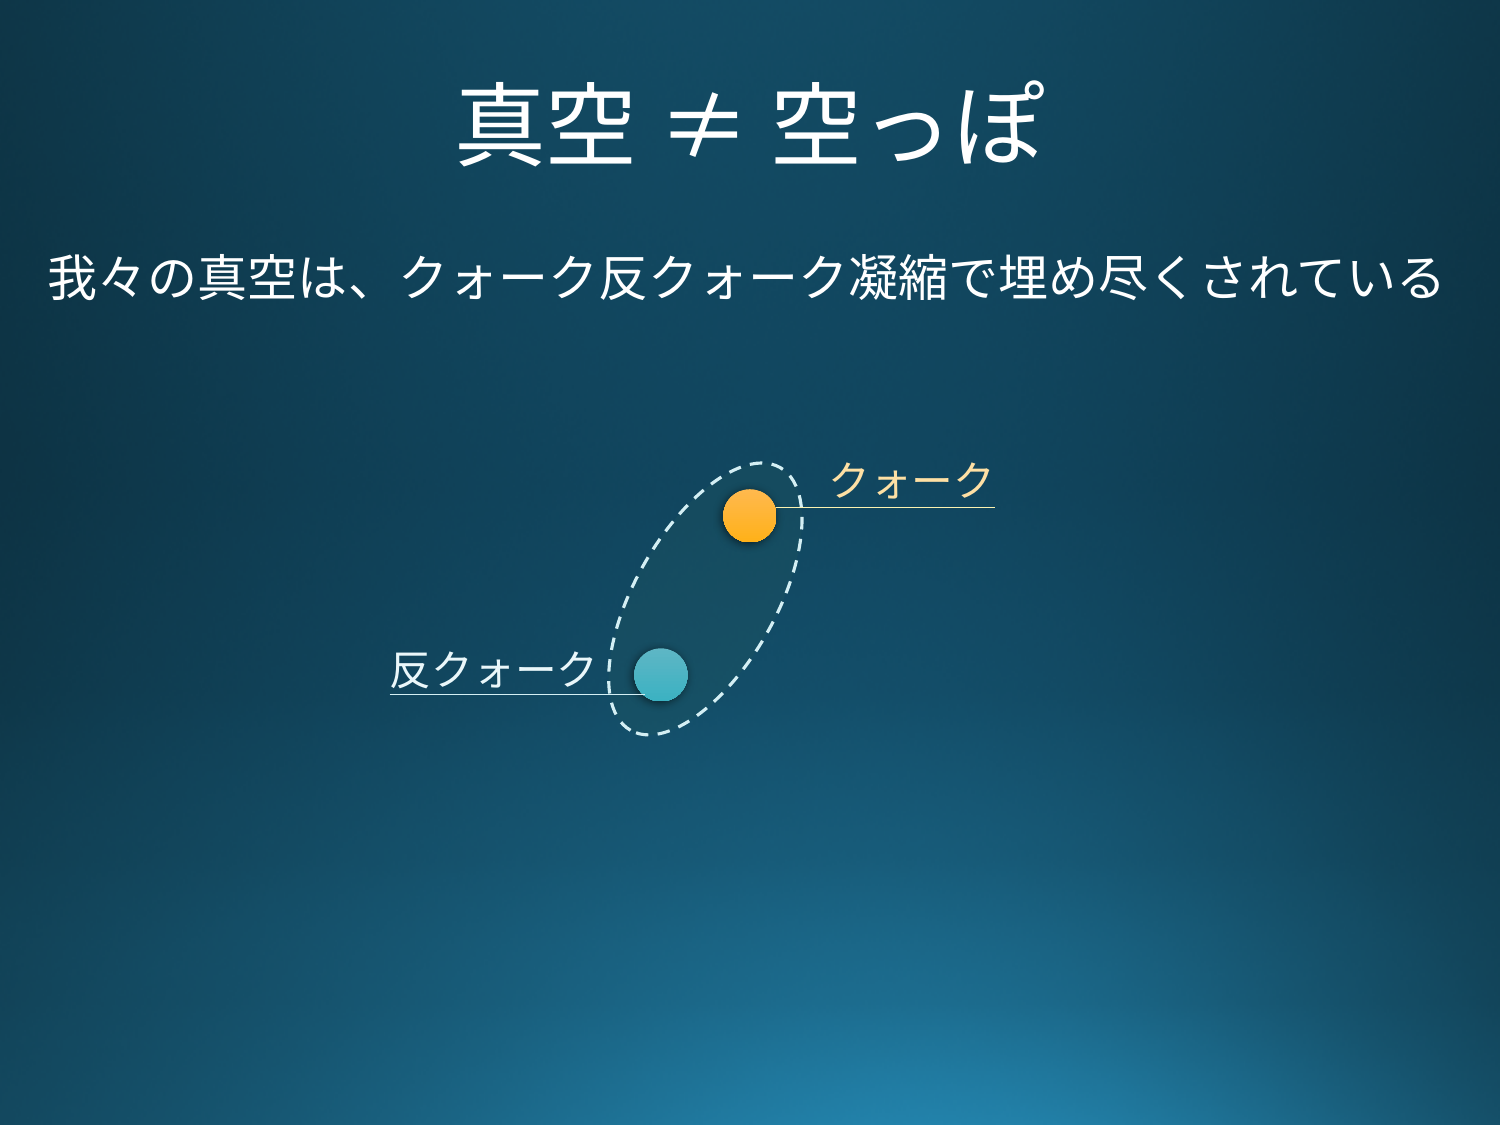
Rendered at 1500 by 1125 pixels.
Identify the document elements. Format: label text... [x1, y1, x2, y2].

text_box 我々の真空は、クォーク反クォーク凝縮で埋め尽くされている [33, 239, 1462, 314]
picture [0, 0, 1500, 1125]
title 真空 ≠ 空っぽ [103, 21, 1397, 239]
text_box [610, 461, 804, 736]
text_box [723, 489, 777, 543]
text_box 反クォーク [375, 636, 614, 701]
text_box [634, 648, 688, 702]
text_box クォーク [813, 447, 1011, 513]
